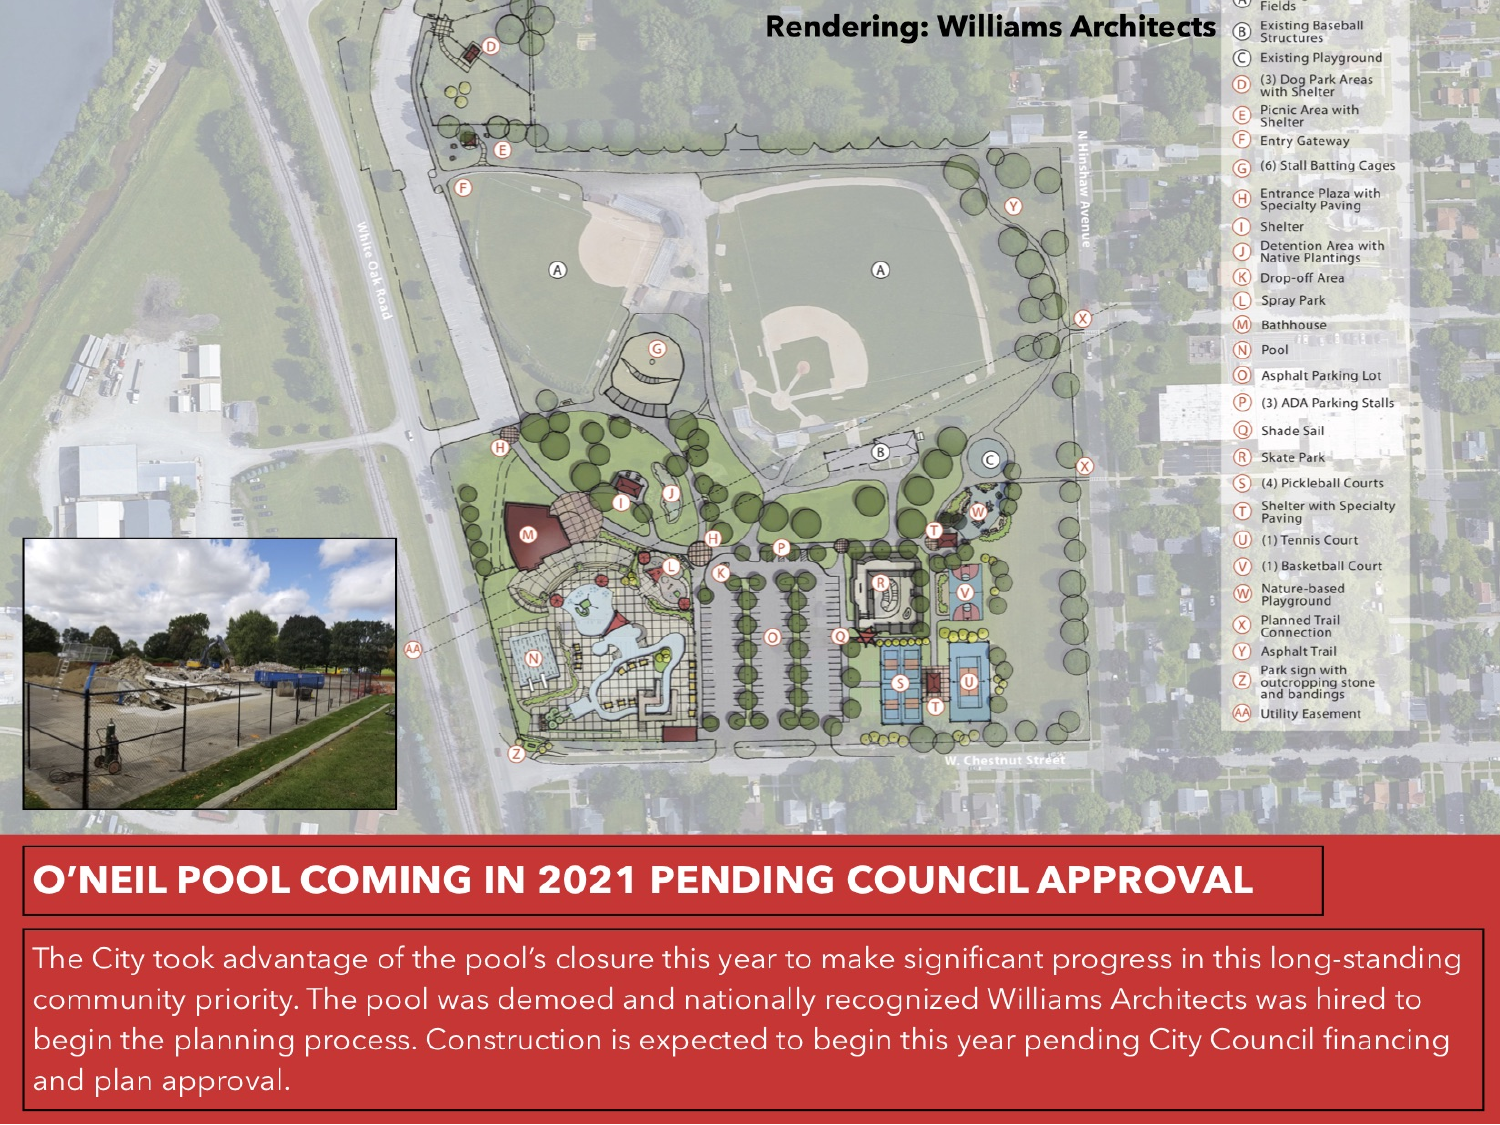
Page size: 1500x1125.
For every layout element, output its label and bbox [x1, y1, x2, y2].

list [0, 0, 1500, 1124]
